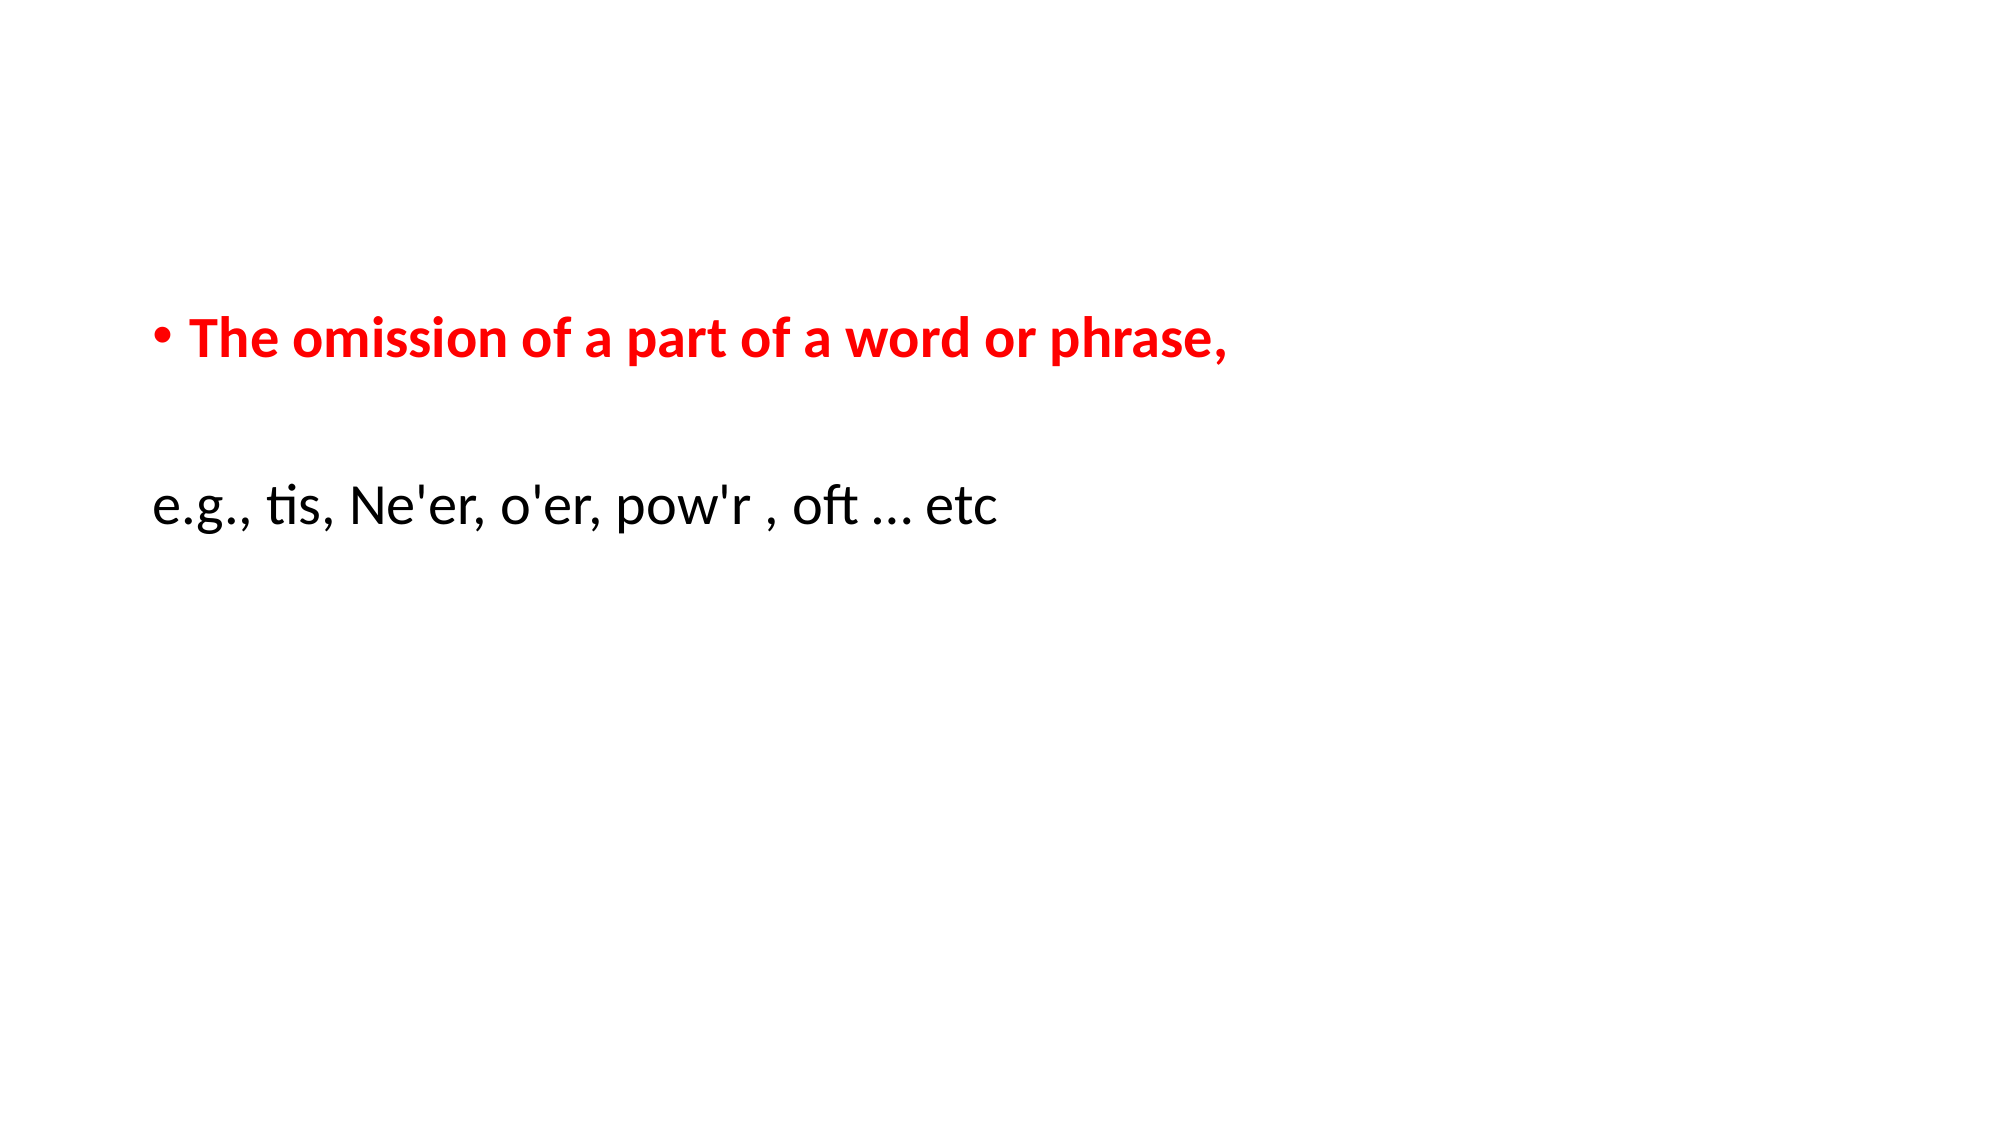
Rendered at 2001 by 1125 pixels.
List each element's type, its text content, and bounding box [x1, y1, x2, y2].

list The omission of a part of a word or phrase, e.g., tis, Ne'er, o'er, pow'r , oft … etc [137, 299, 1863, 1014]
